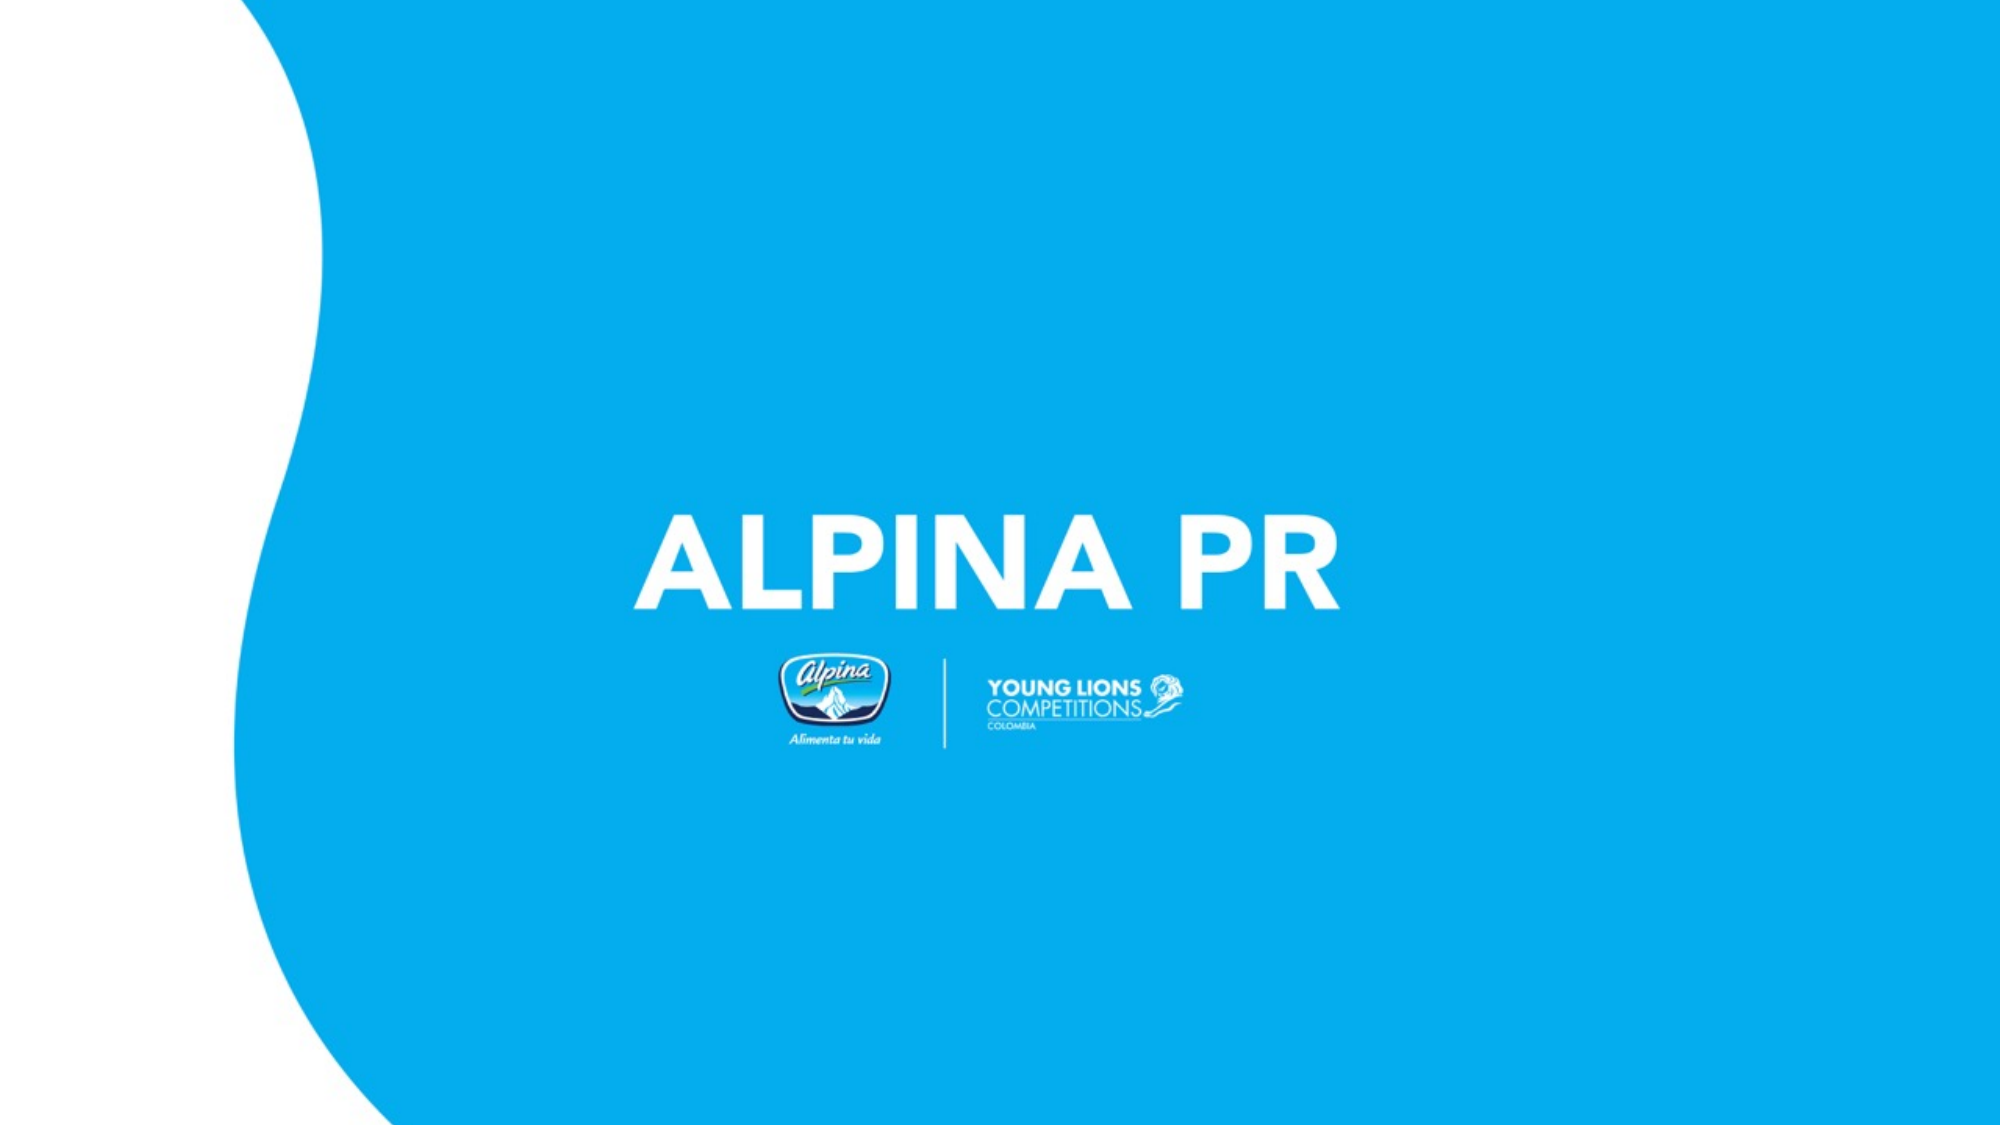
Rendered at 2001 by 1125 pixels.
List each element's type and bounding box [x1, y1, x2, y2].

picture [894, 514, 918, 610]
picture [789, 733, 881, 744]
picture [943, 658, 947, 749]
picture [987, 674, 1184, 730]
picture [1263, 514, 1339, 610]
picture [0, 0, 393, 1125]
picture [1034, 514, 1133, 610]
picture [812, 514, 885, 610]
picture [634, 514, 732, 610]
picture [778, 652, 892, 728]
picture [1179, 514, 1253, 610]
picture [934, 514, 1026, 610]
picture [741, 514, 803, 610]
